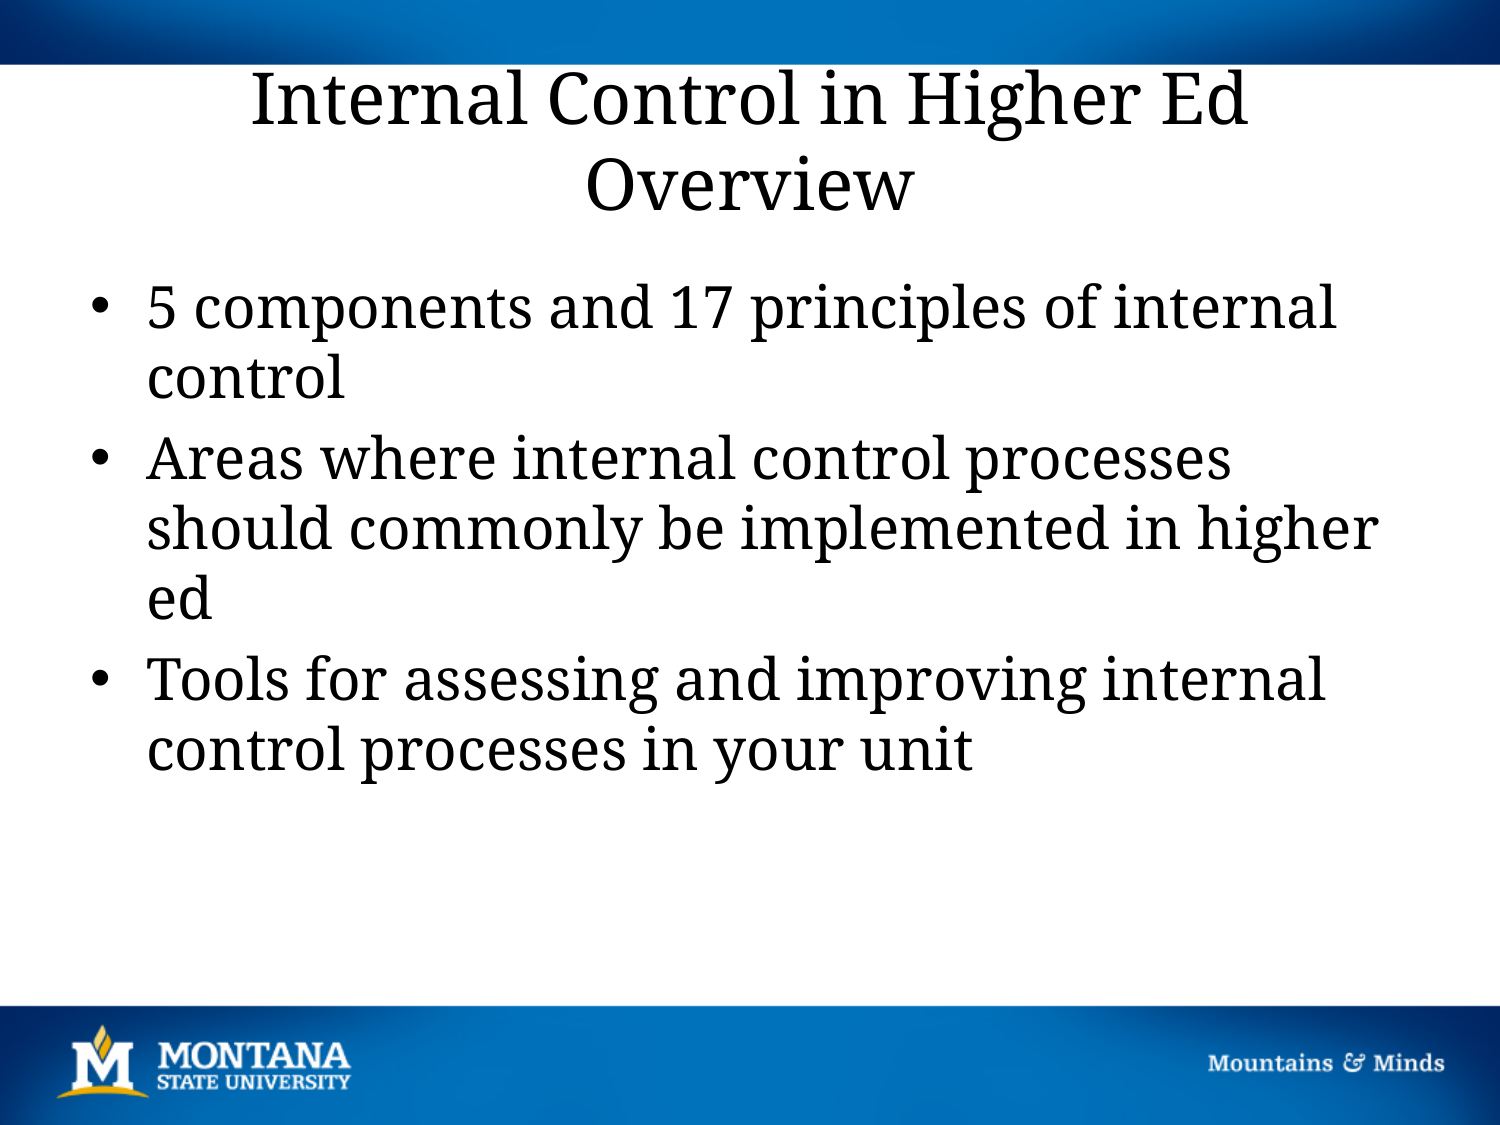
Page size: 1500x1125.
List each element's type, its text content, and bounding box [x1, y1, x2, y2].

list 5 components and 17 principles of internal control Areas where internal control processes should commonly be implemented in higher ed Tools for assessing and improving internal control processes in your unit [75, 262, 1425, 953]
title Internal Control in Higher Ed Overview [75, 45, 1425, 233]
picture [0, 0, 1500, 1125]
